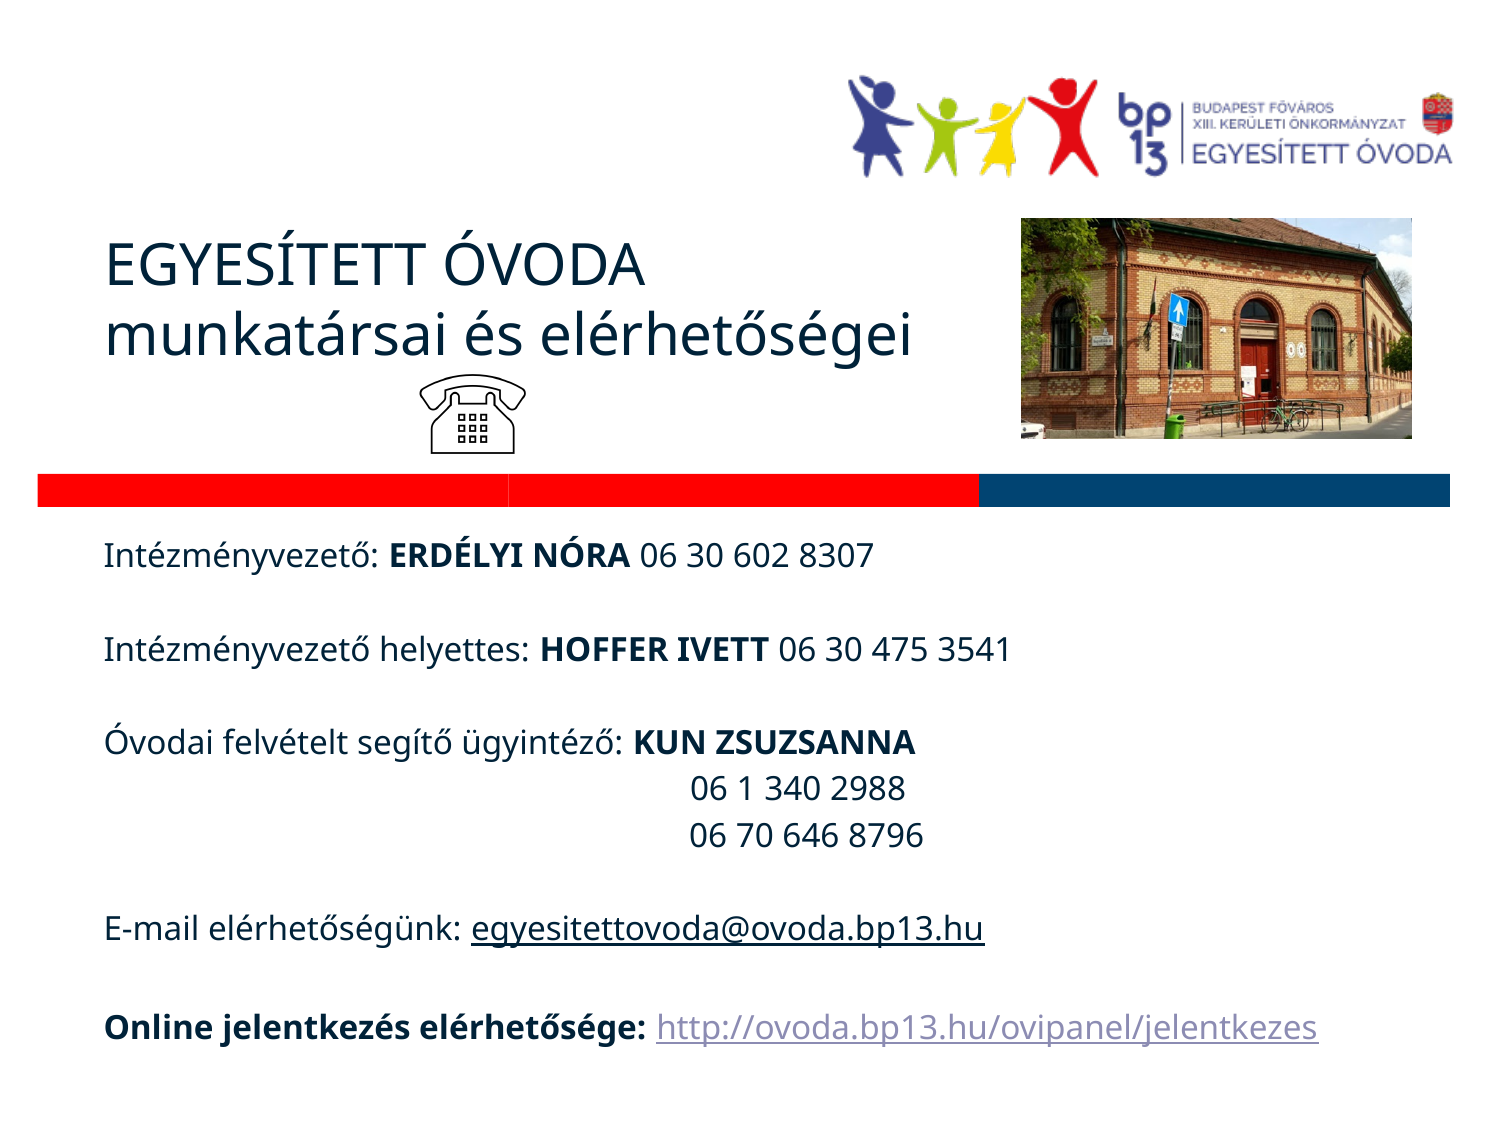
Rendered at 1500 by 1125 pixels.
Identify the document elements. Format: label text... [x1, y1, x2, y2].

picture [1021, 218, 1412, 439]
picture [844, 66, 1458, 185]
picture [407, 349, 538, 480]
subtitle Intézményvezető: ERDÉLYI NÓRA 06 30 602 8307 Intézményvezető helyettes: HOFFER IVETT 06 30 475 3541 Óvodai felvételt segítő ügyintéző: KUN ZSUZSANNA 06 1 340 2988 06 70 646 8796 E-mail elérhetőségünk: egyesitettovoda@ovoda.bp13.hu Online jelentkezés elérhetősége: http://ovoda.bp13.hu/ovipanel/jelentkezes [88, 527, 1412, 1083]
text_box EGYESÍTETT ÓVODA munkatársai és elérhetőségei [89, 219, 953, 445]
